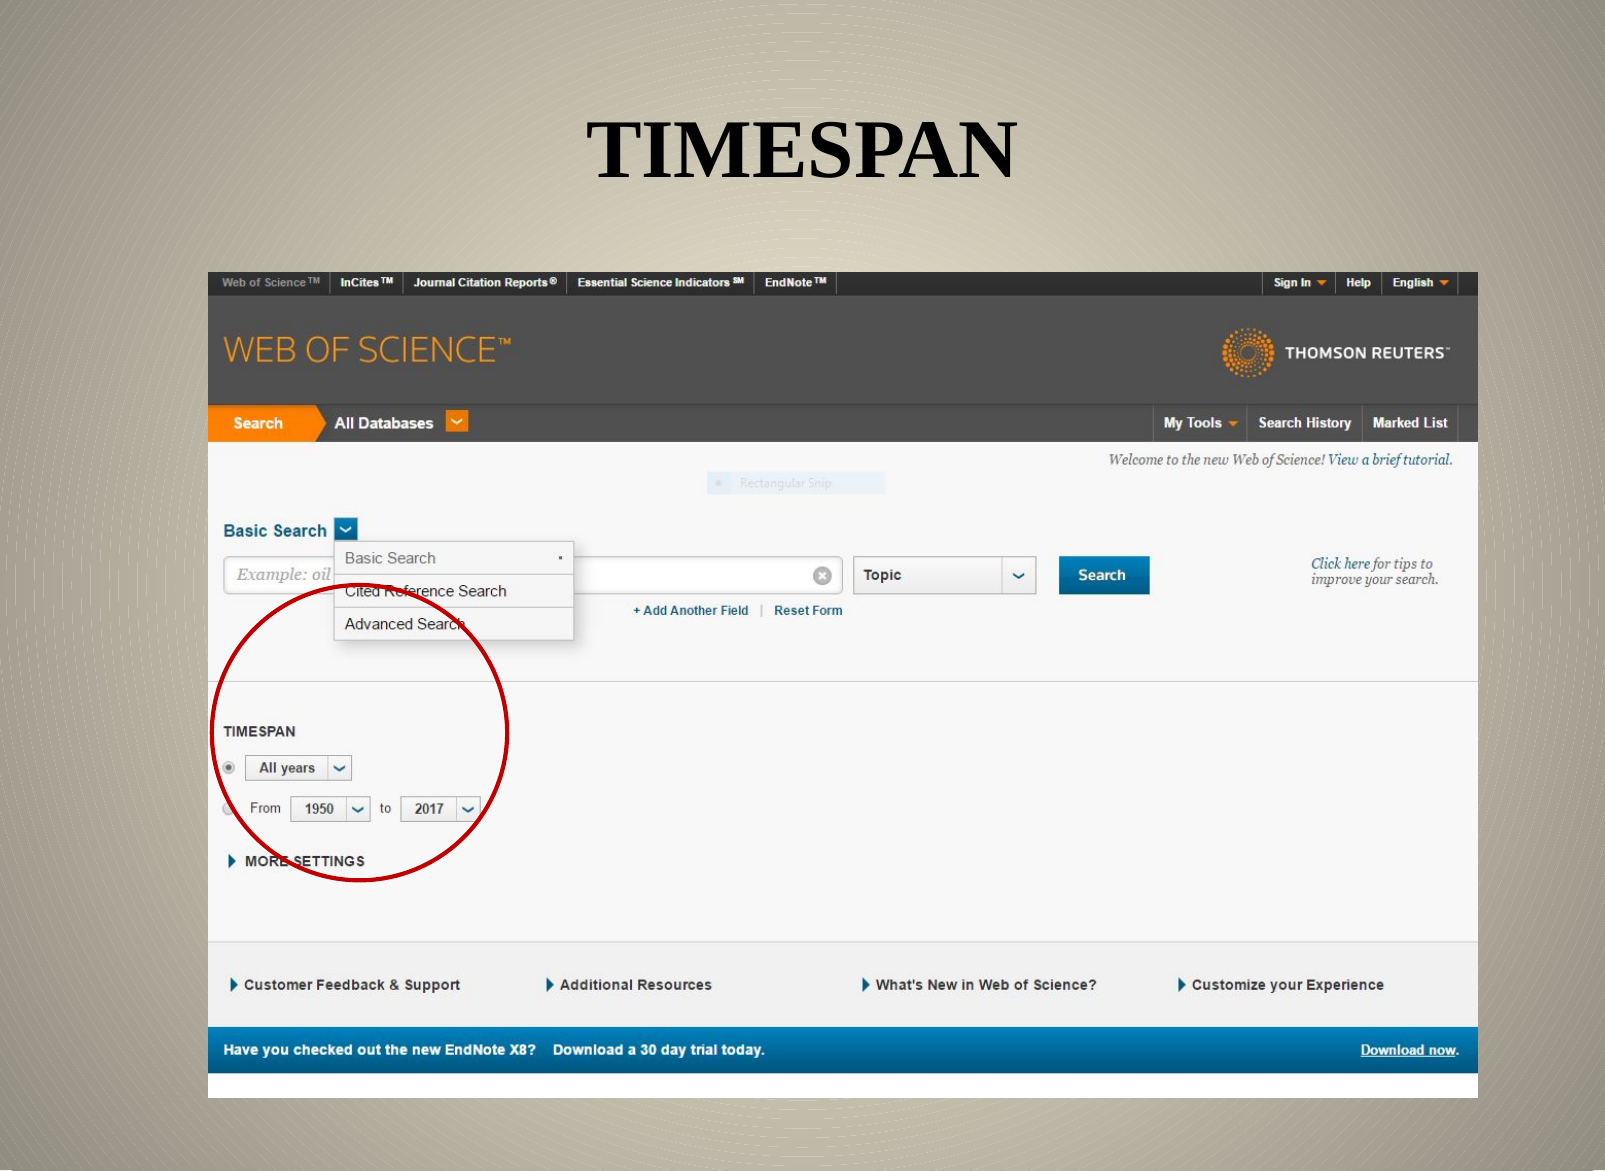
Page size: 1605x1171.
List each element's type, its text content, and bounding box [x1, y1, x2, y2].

title TIMESPAN [80, 46, 1525, 242]
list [207, 272, 1478, 1099]
